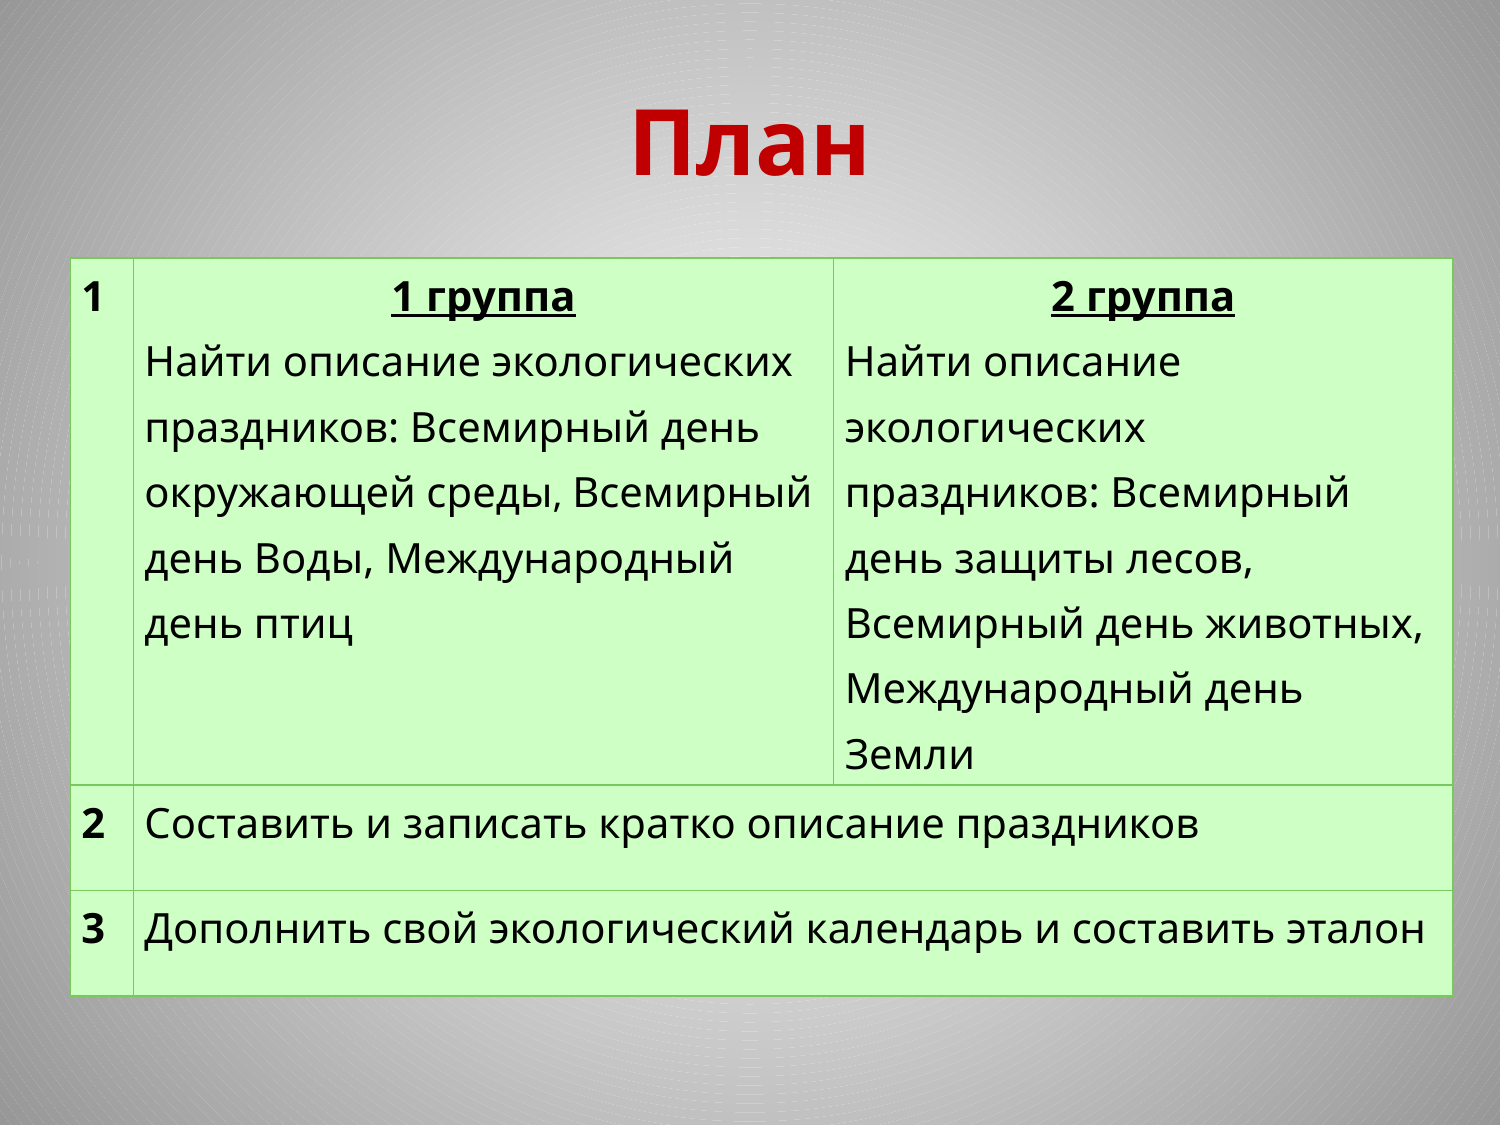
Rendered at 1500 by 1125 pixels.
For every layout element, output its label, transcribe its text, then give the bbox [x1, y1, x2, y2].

table_header 1 [71, 259, 133, 784]
table_header 2 группа Найти описание экологических праздников: Всемирный день защиты лесов, Всемирный день животных, Международный день Земли [834, 259, 1452, 784]
title План [75, 45, 1425, 233]
table_cell Составить и записать кратко описание праздников [134, 786, 1452, 890]
table_cell 2 [71, 786, 133, 890]
table_cell 3 [71, 891, 133, 995]
table_header 1 группа Найти описание экологических праздников: Всемирный день окружающей среды, Всемирный день Воды, Международный день птиц [134, 259, 833, 784]
table_cell Дополнить свой экологический календарь и составить эталон [134, 891, 1452, 995]
